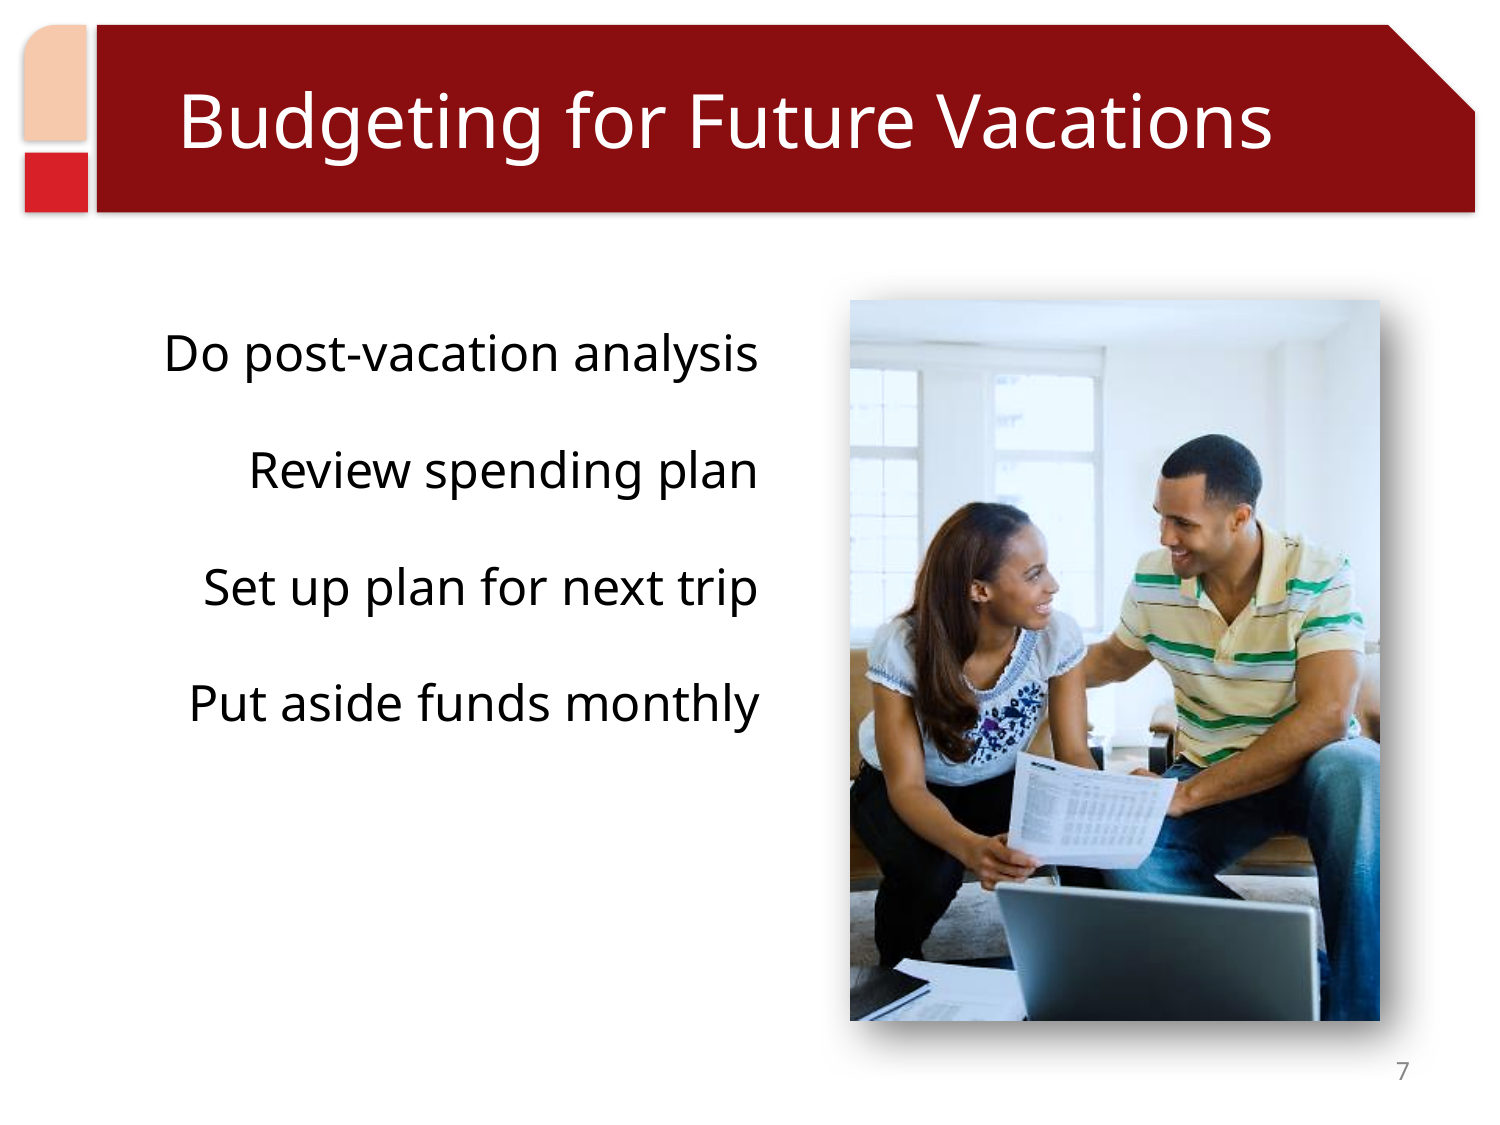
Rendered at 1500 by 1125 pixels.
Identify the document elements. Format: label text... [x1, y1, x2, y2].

slide_number 7 [1074, 1042, 1425, 1103]
picture [850, 299, 1380, 1021]
title Budgeting for Future Vacations [162, 24, 1388, 213]
list Do post-vacation analysis Review spending plan Set up plan for next trip Put aside funds monthly [75, 307, 775, 1075]
